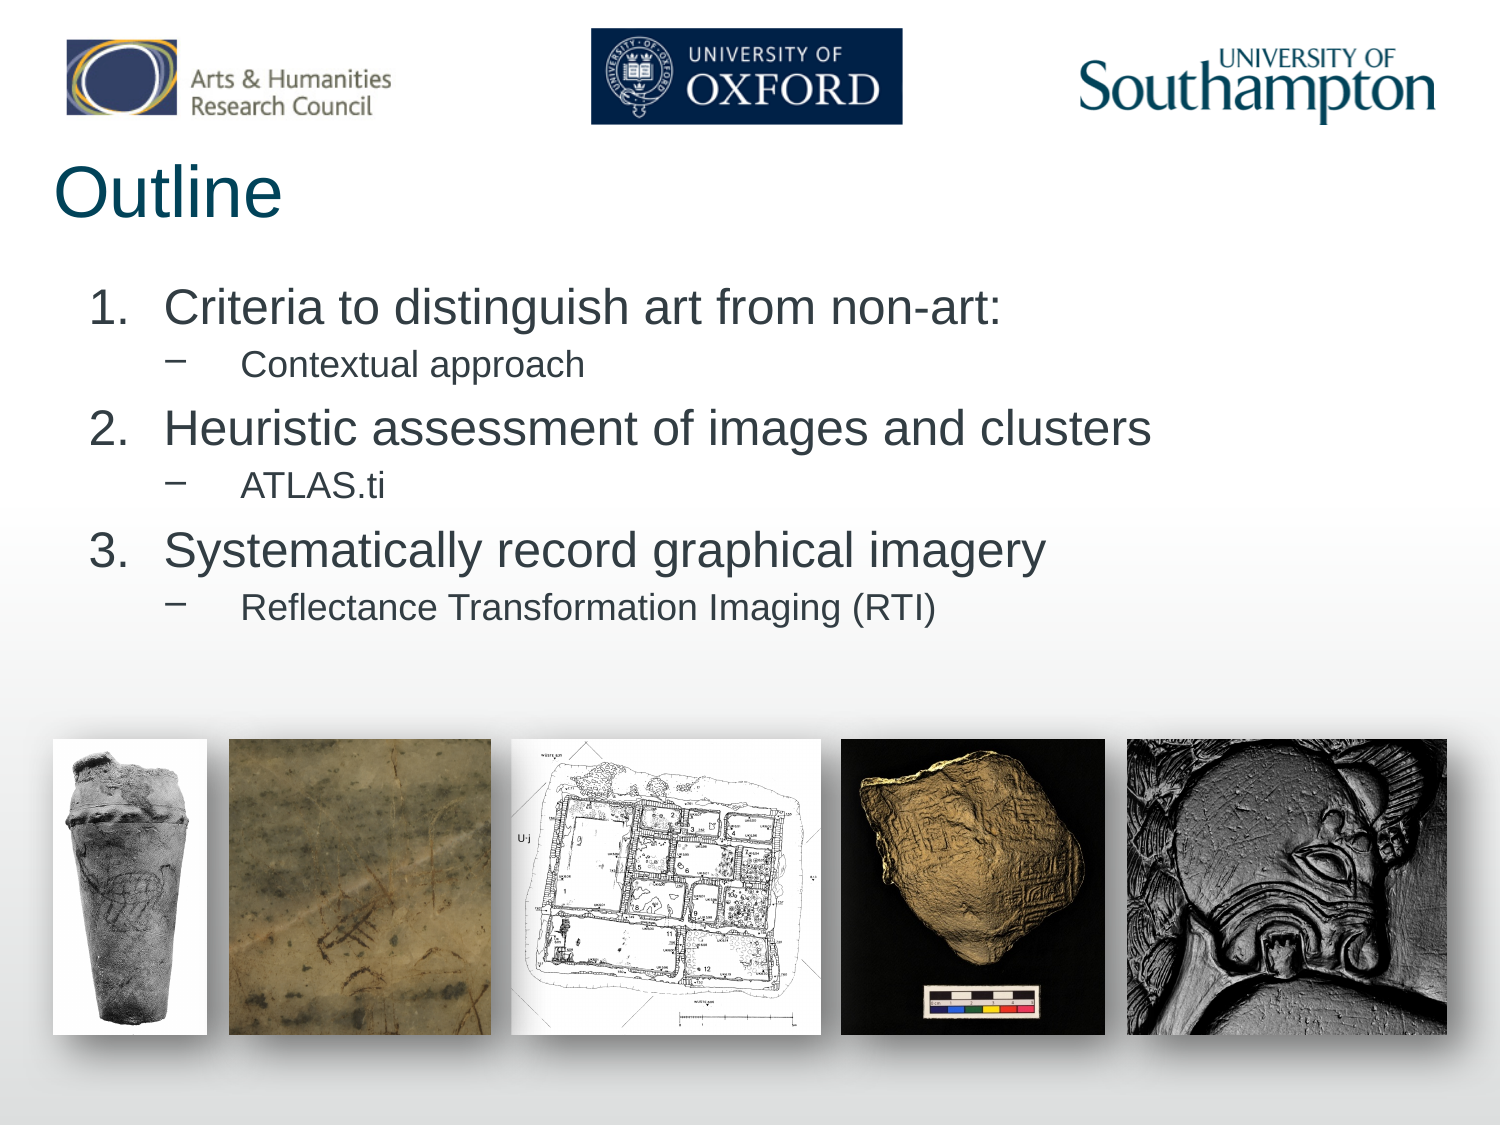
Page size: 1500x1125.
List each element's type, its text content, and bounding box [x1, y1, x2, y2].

picture [1126, 739, 1448, 1036]
list Criteria to distinguish art from non-art: Contextual approach Heuristic assessment of images and clusters ATLAS.ti Systematically record graphical imagery Reflectance Transformation Imaging (RTI) [88, 267, 1447, 657]
title Outline [53, 137, 1447, 244]
picture [53, 739, 207, 1036]
picture [229, 739, 491, 1036]
picture [1080, 48, 1436, 125]
picture [511, 739, 822, 1036]
picture [41, 19, 396, 138]
picture [840, 739, 1105, 1036]
picture [590, 27, 904, 126]
